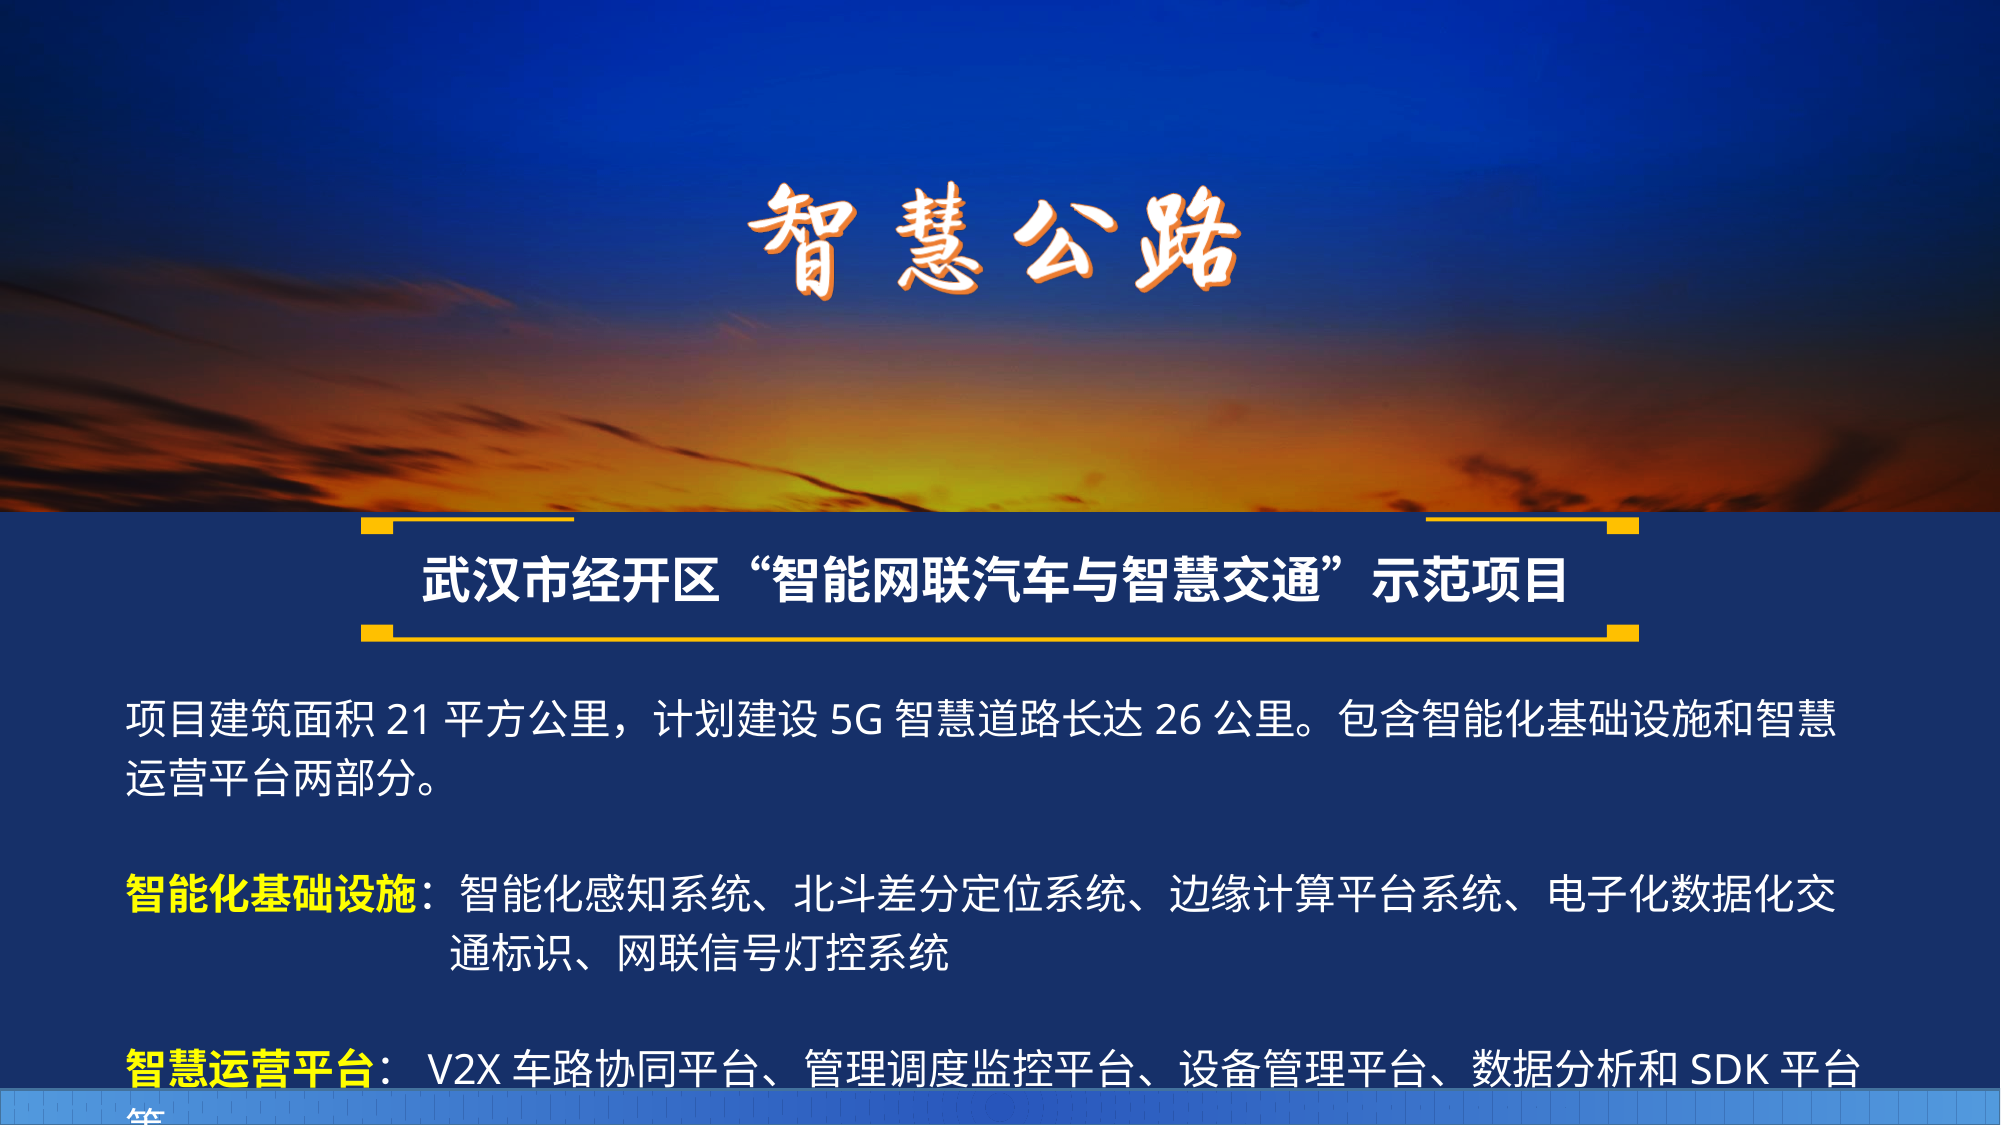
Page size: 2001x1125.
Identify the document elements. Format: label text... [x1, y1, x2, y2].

text_box [0, 0, 2000, 512]
text_box 项目建筑面积21平方公里，计划建设5G智慧道路长达26公里。包含智能化基础设施和智慧运营平台两部分。 智能化基础设施：智能化感知系统、北斗差分定位系统、边缘计算平台系统、电子化数据化交通标识、网联信号灯控系统 智慧运营平台：V2X车路协同平台、管理调度监控平台、设备管理平台、数据分析和SDK平台等 [125, 684, 1875, 1125]
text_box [204, 517, 1639, 642]
picture [744, 178, 1256, 330]
